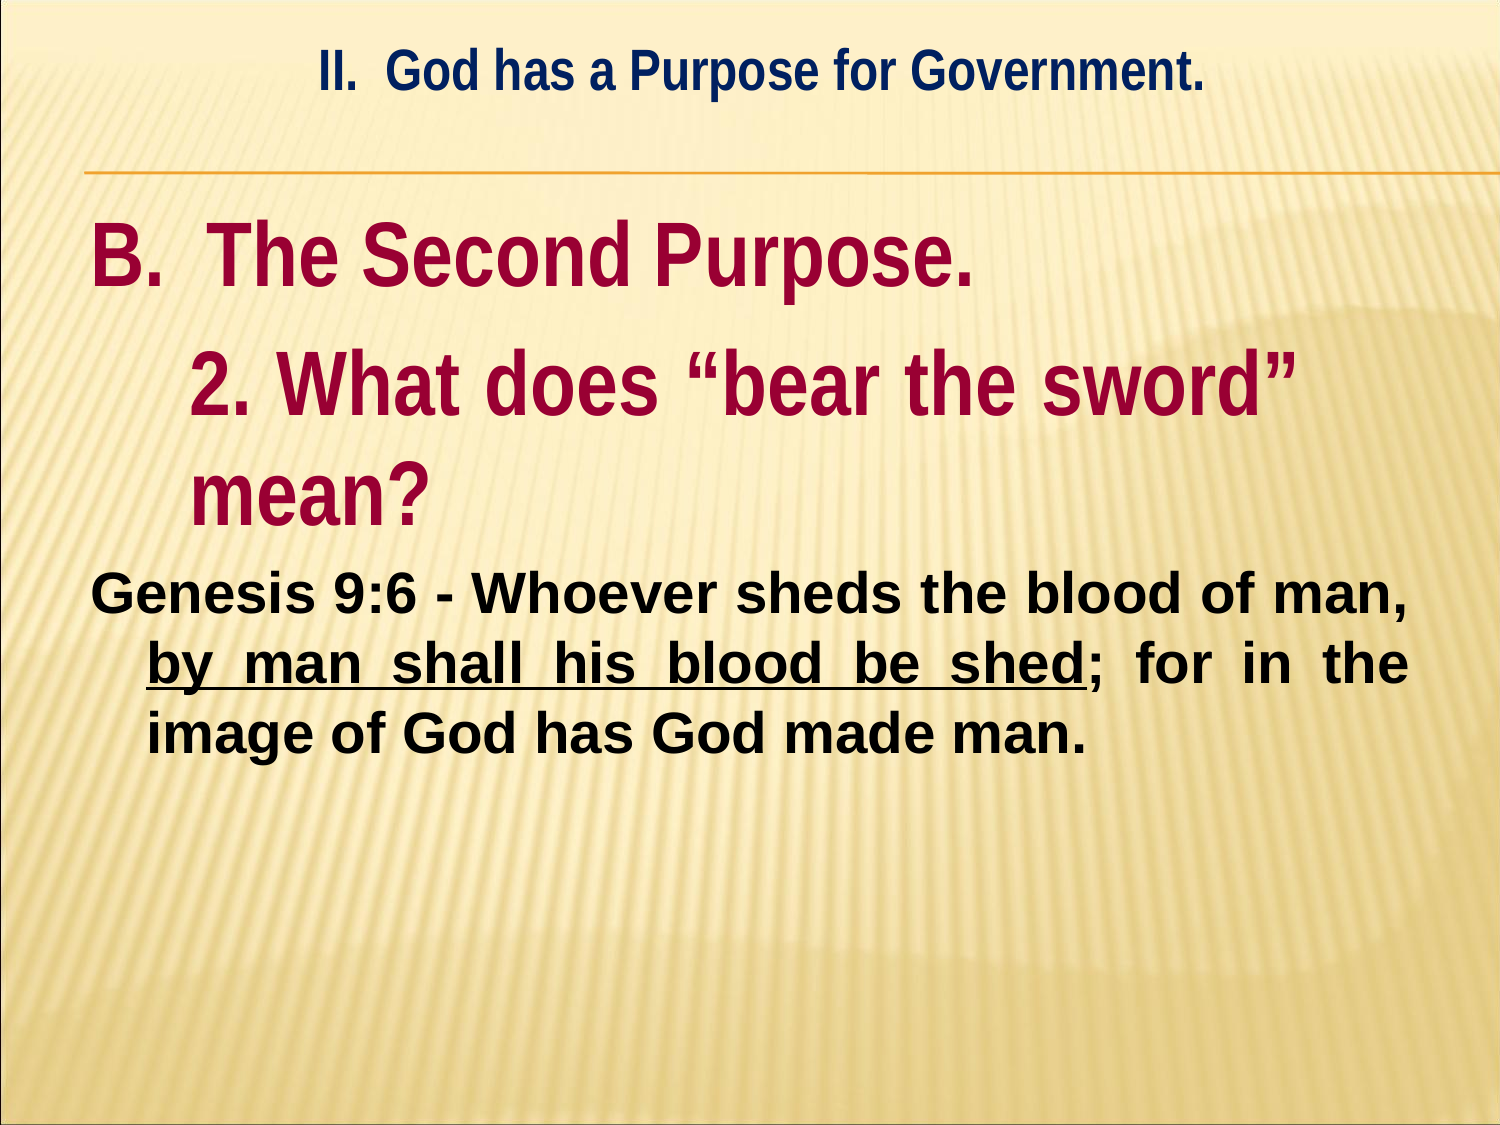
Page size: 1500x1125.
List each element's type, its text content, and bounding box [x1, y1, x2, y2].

picture [0, 0, 1500, 1125]
list B. The Second Purpose. 2. What does “bear the sword” mean? Genesis 9:6 - Whoever sheds the blood of man, by man shall his blood be shed; for in the image of God has God made man. [75, 187, 1425, 1075]
text_box II. God has a Purpose for Government. [124, 24, 1413, 110]
